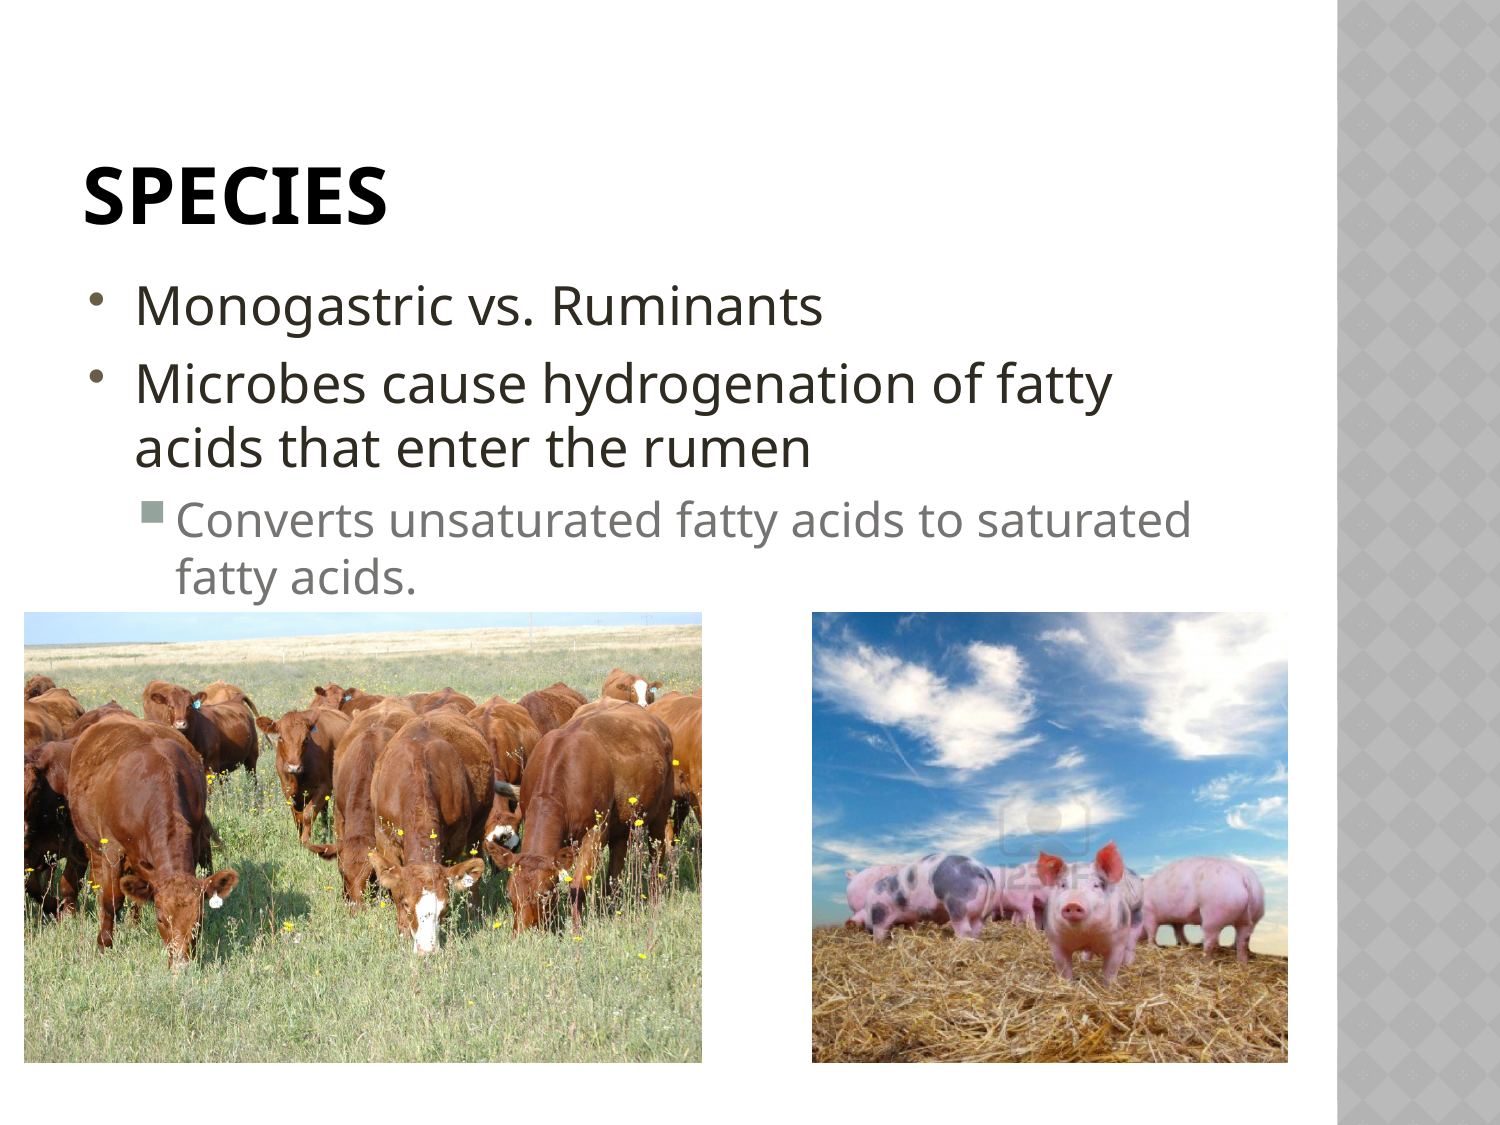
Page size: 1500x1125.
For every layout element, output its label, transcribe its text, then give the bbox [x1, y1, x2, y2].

title Species [75, 52, 1263, 240]
picture [811, 612, 1288, 1063]
list Monogastric vs. Ruminants Microbes cause hydrogenation of fatty acids that enter the rumen Converts unsaturated fatty acids to saturated fatty acids. [75, 264, 1263, 1059]
picture [24, 612, 703, 1063]
